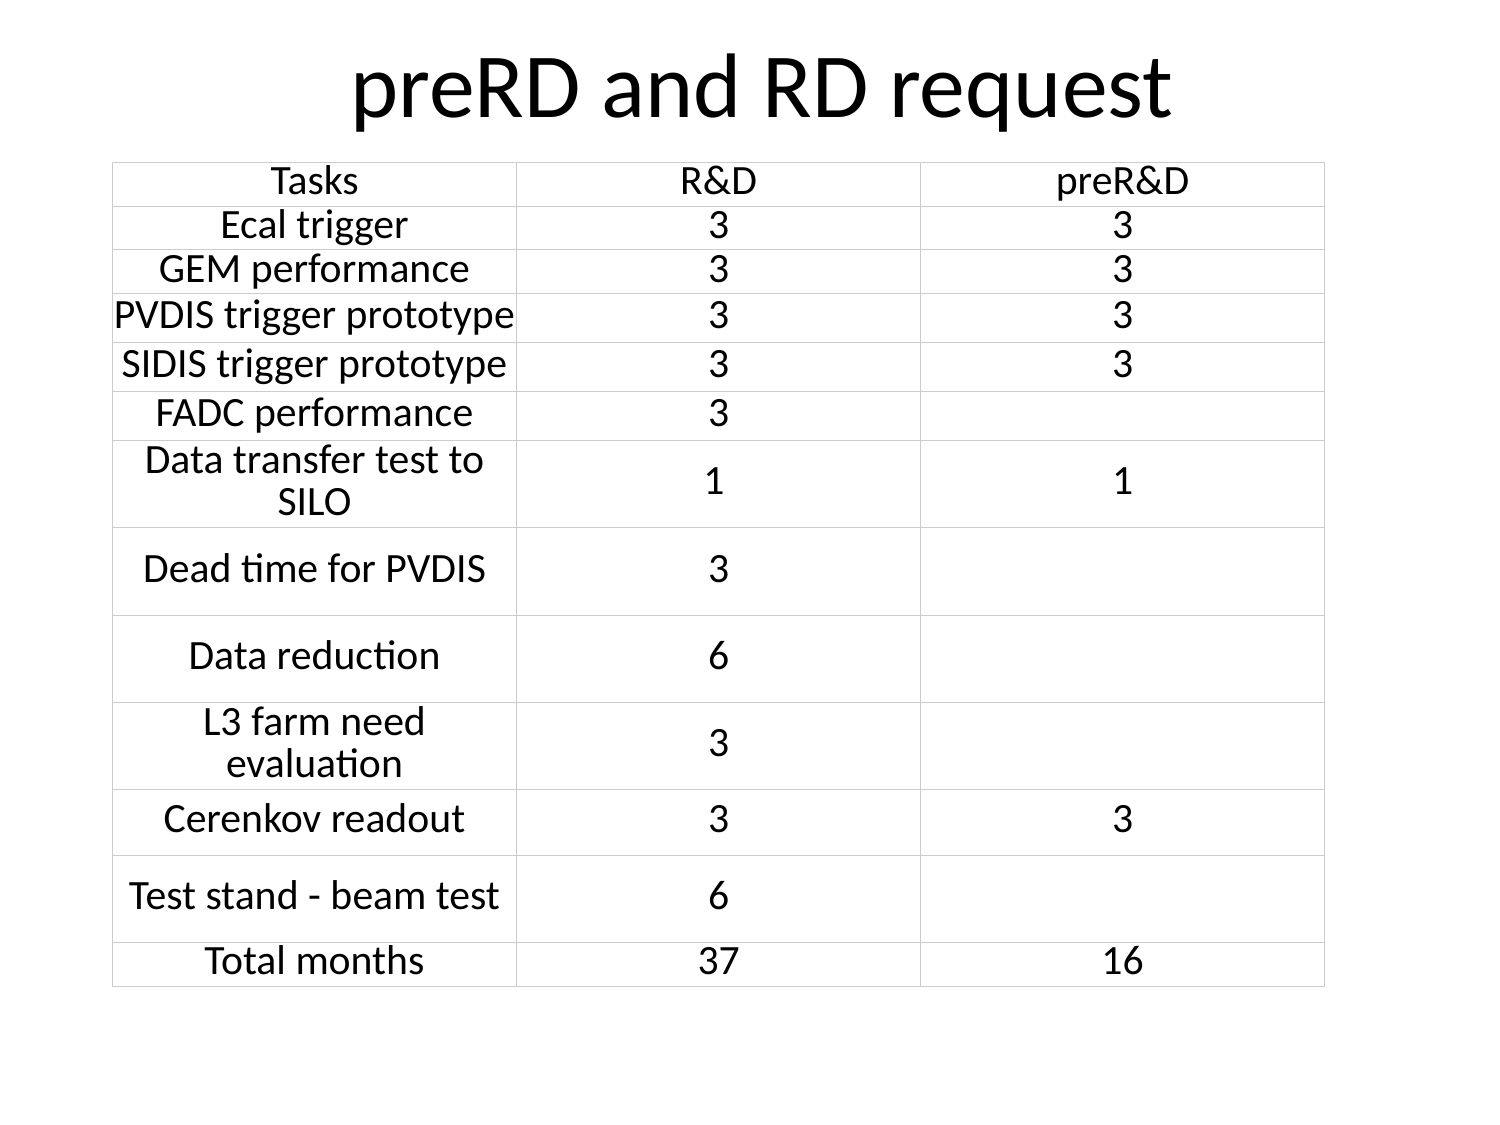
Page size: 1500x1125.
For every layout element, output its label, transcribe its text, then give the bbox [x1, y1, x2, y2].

table_cell L3 farm need evaluation [113, 703, 516, 789]
table_cell 3 [921, 207, 1324, 249]
table_cell FADC performance [113, 392, 516, 440]
table_cell 3 [517, 207, 920, 249]
table_cell 3 [921, 343, 1324, 391]
table_cell Dead time for PVDIS [113, 528, 516, 615]
table_cell 37 [517, 943, 920, 986]
table_cell [921, 528, 1324, 615]
table_cell 3 [517, 294, 920, 342]
table_cell 3 [517, 528, 920, 615]
table_cell 3 [517, 703, 920, 789]
table_cell 1 [517, 441, 920, 527]
table_cell Total months [113, 943, 516, 986]
table_cell 6 [517, 856, 920, 942]
table_cell 3 [921, 250, 1324, 293]
table_cell Data reduction [113, 616, 516, 702]
table_cell 6 [517, 616, 920, 702]
title preRD and RD request [87, 0, 1438, 175]
table_cell [921, 856, 1324, 942]
table_header Tasks [113, 163, 516, 206]
table_header preR&D [921, 163, 1324, 206]
table_cell Ecal trigger [113, 207, 516, 249]
table_cell 3 [517, 343, 920, 391]
table_cell 1 [921, 441, 1324, 527]
table_cell Test stand - beam test [113, 856, 516, 942]
table_cell 3 [517, 250, 920, 293]
table_cell [921, 703, 1324, 789]
table_cell 3 [921, 294, 1324, 342]
table_cell [921, 616, 1324, 702]
table_cell Cerenkov readout [113, 790, 516, 855]
table_cell SIDIS trigger prototype [113, 343, 516, 391]
table_cell Data transfer test to SILO [113, 441, 516, 527]
table_cell 3 [921, 790, 1324, 855]
table_cell GEM performance [113, 250, 516, 293]
table_cell [921, 392, 1324, 440]
table_cell 16 [921, 943, 1324, 986]
table_cell PVDIS trigger prototype [113, 294, 516, 342]
table_cell 3 [517, 392, 920, 440]
table_header R&D [517, 163, 920, 206]
table_cell 3 [517, 790, 920, 855]
